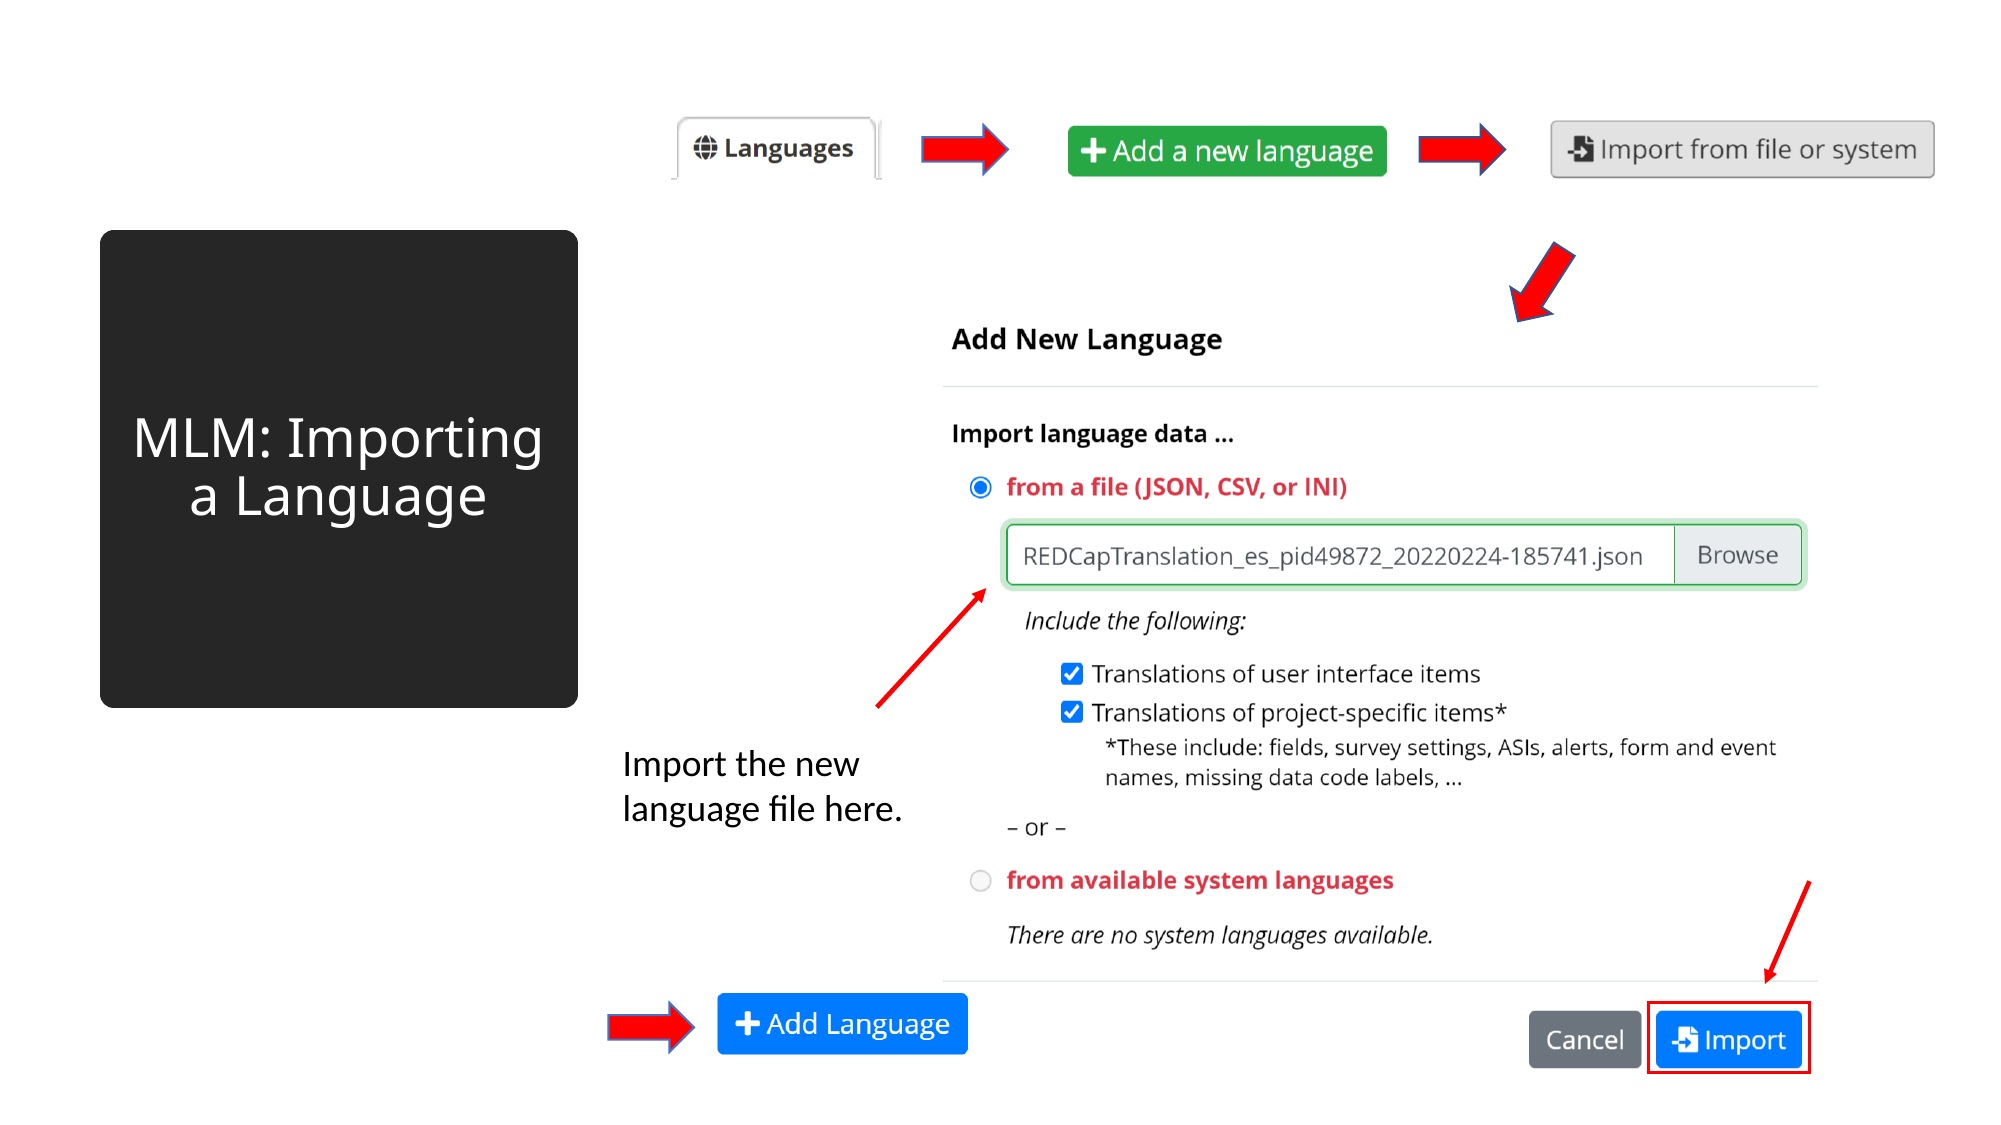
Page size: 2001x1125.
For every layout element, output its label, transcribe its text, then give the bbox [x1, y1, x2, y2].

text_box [876, 588, 987, 708]
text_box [1419, 110, 1955, 189]
text_box Import the new language file here. [608, 732, 932, 837]
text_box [943, 242, 1818, 1079]
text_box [922, 95, 1407, 203]
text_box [1764, 881, 1810, 984]
title MLM: Importing a Language [113, 243, 564, 694]
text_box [608, 988, 973, 1058]
picture [671, 113, 882, 186]
